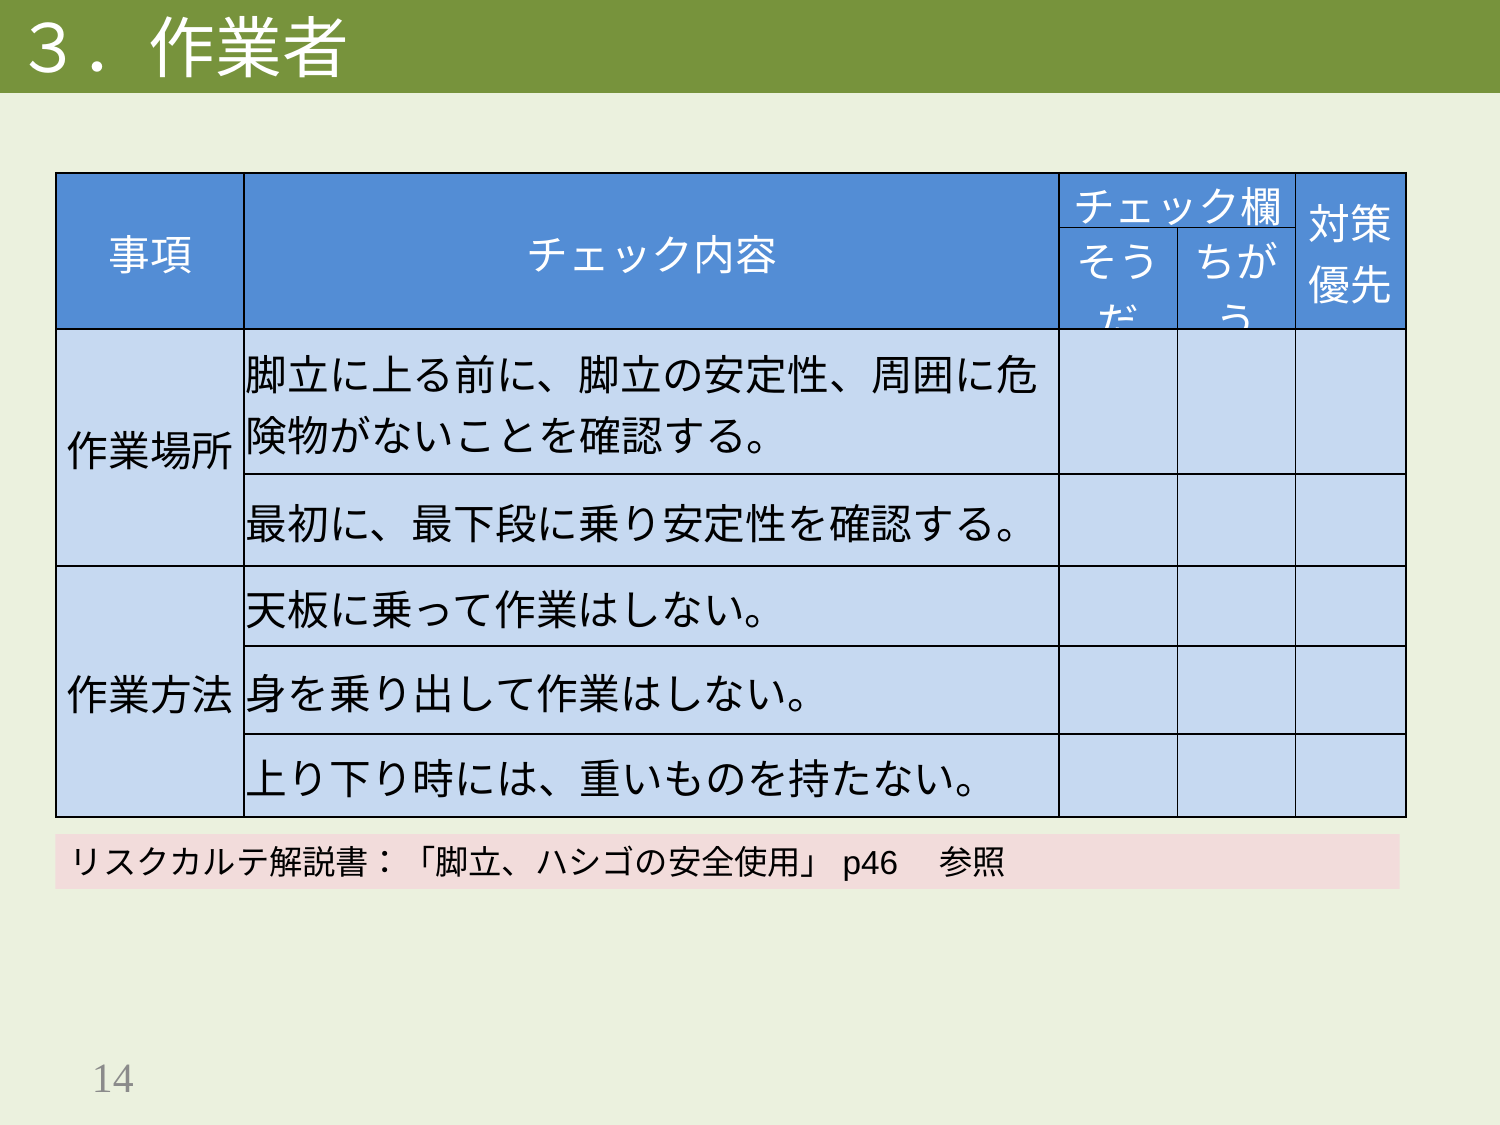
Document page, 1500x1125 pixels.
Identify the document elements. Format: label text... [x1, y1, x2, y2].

table_cell [1178, 330, 1295, 473]
table_cell [1060, 735, 1177, 816]
table_cell [1060, 567, 1177, 645]
table_cell 上り下り時には、重いものを持たない。 [245, 735, 1058, 816]
table_header 対策 優先 [1296, 174, 1405, 328]
table_cell [1060, 647, 1177, 733]
table_cell [1296, 567, 1405, 645]
table_cell [1178, 735, 1295, 816]
table_cell 天板に乗って作業はしない。 [245, 567, 1058, 645]
table_cell [1296, 735, 1405, 816]
text_box ３．作業者 [0, 0, 1500, 93]
table_header 事項 [57, 174, 243, 328]
table_cell 最初に、最下段に乗り安定性を確認する。 [245, 475, 1058, 565]
table_cell 脚立に上る前に、脚立の安定性、周囲に危険物がないことを確認する。 [245, 330, 1058, 473]
table_cell 身を乗り出して作業はしない。 [245, 647, 1058, 733]
table_cell [1178, 567, 1295, 645]
table_cell 作業方法 [57, 567, 243, 816]
table_cell 作業場所 [57, 330, 243, 565]
table_cell ちがう [1178, 228, 1295, 328]
table_cell [1178, 647, 1295, 733]
table_cell [1296, 330, 1405, 473]
slide_number 74 [76, 1045, 427, 1106]
table_cell [1296, 647, 1405, 733]
table_cell そうだ [1060, 228, 1177, 328]
table_cell [1178, 475, 1295, 565]
table_header チェック内容 [245, 174, 1058, 328]
table_cell [1060, 330, 1177, 473]
table_cell [1296, 475, 1405, 565]
table_cell [1060, 475, 1177, 565]
table_header チェック欄 [1060, 174, 1295, 227]
text_box リスクカルテ解説書：「脚立、ハシゴの安全使用」p46 参照 [55, 834, 1400, 889]
